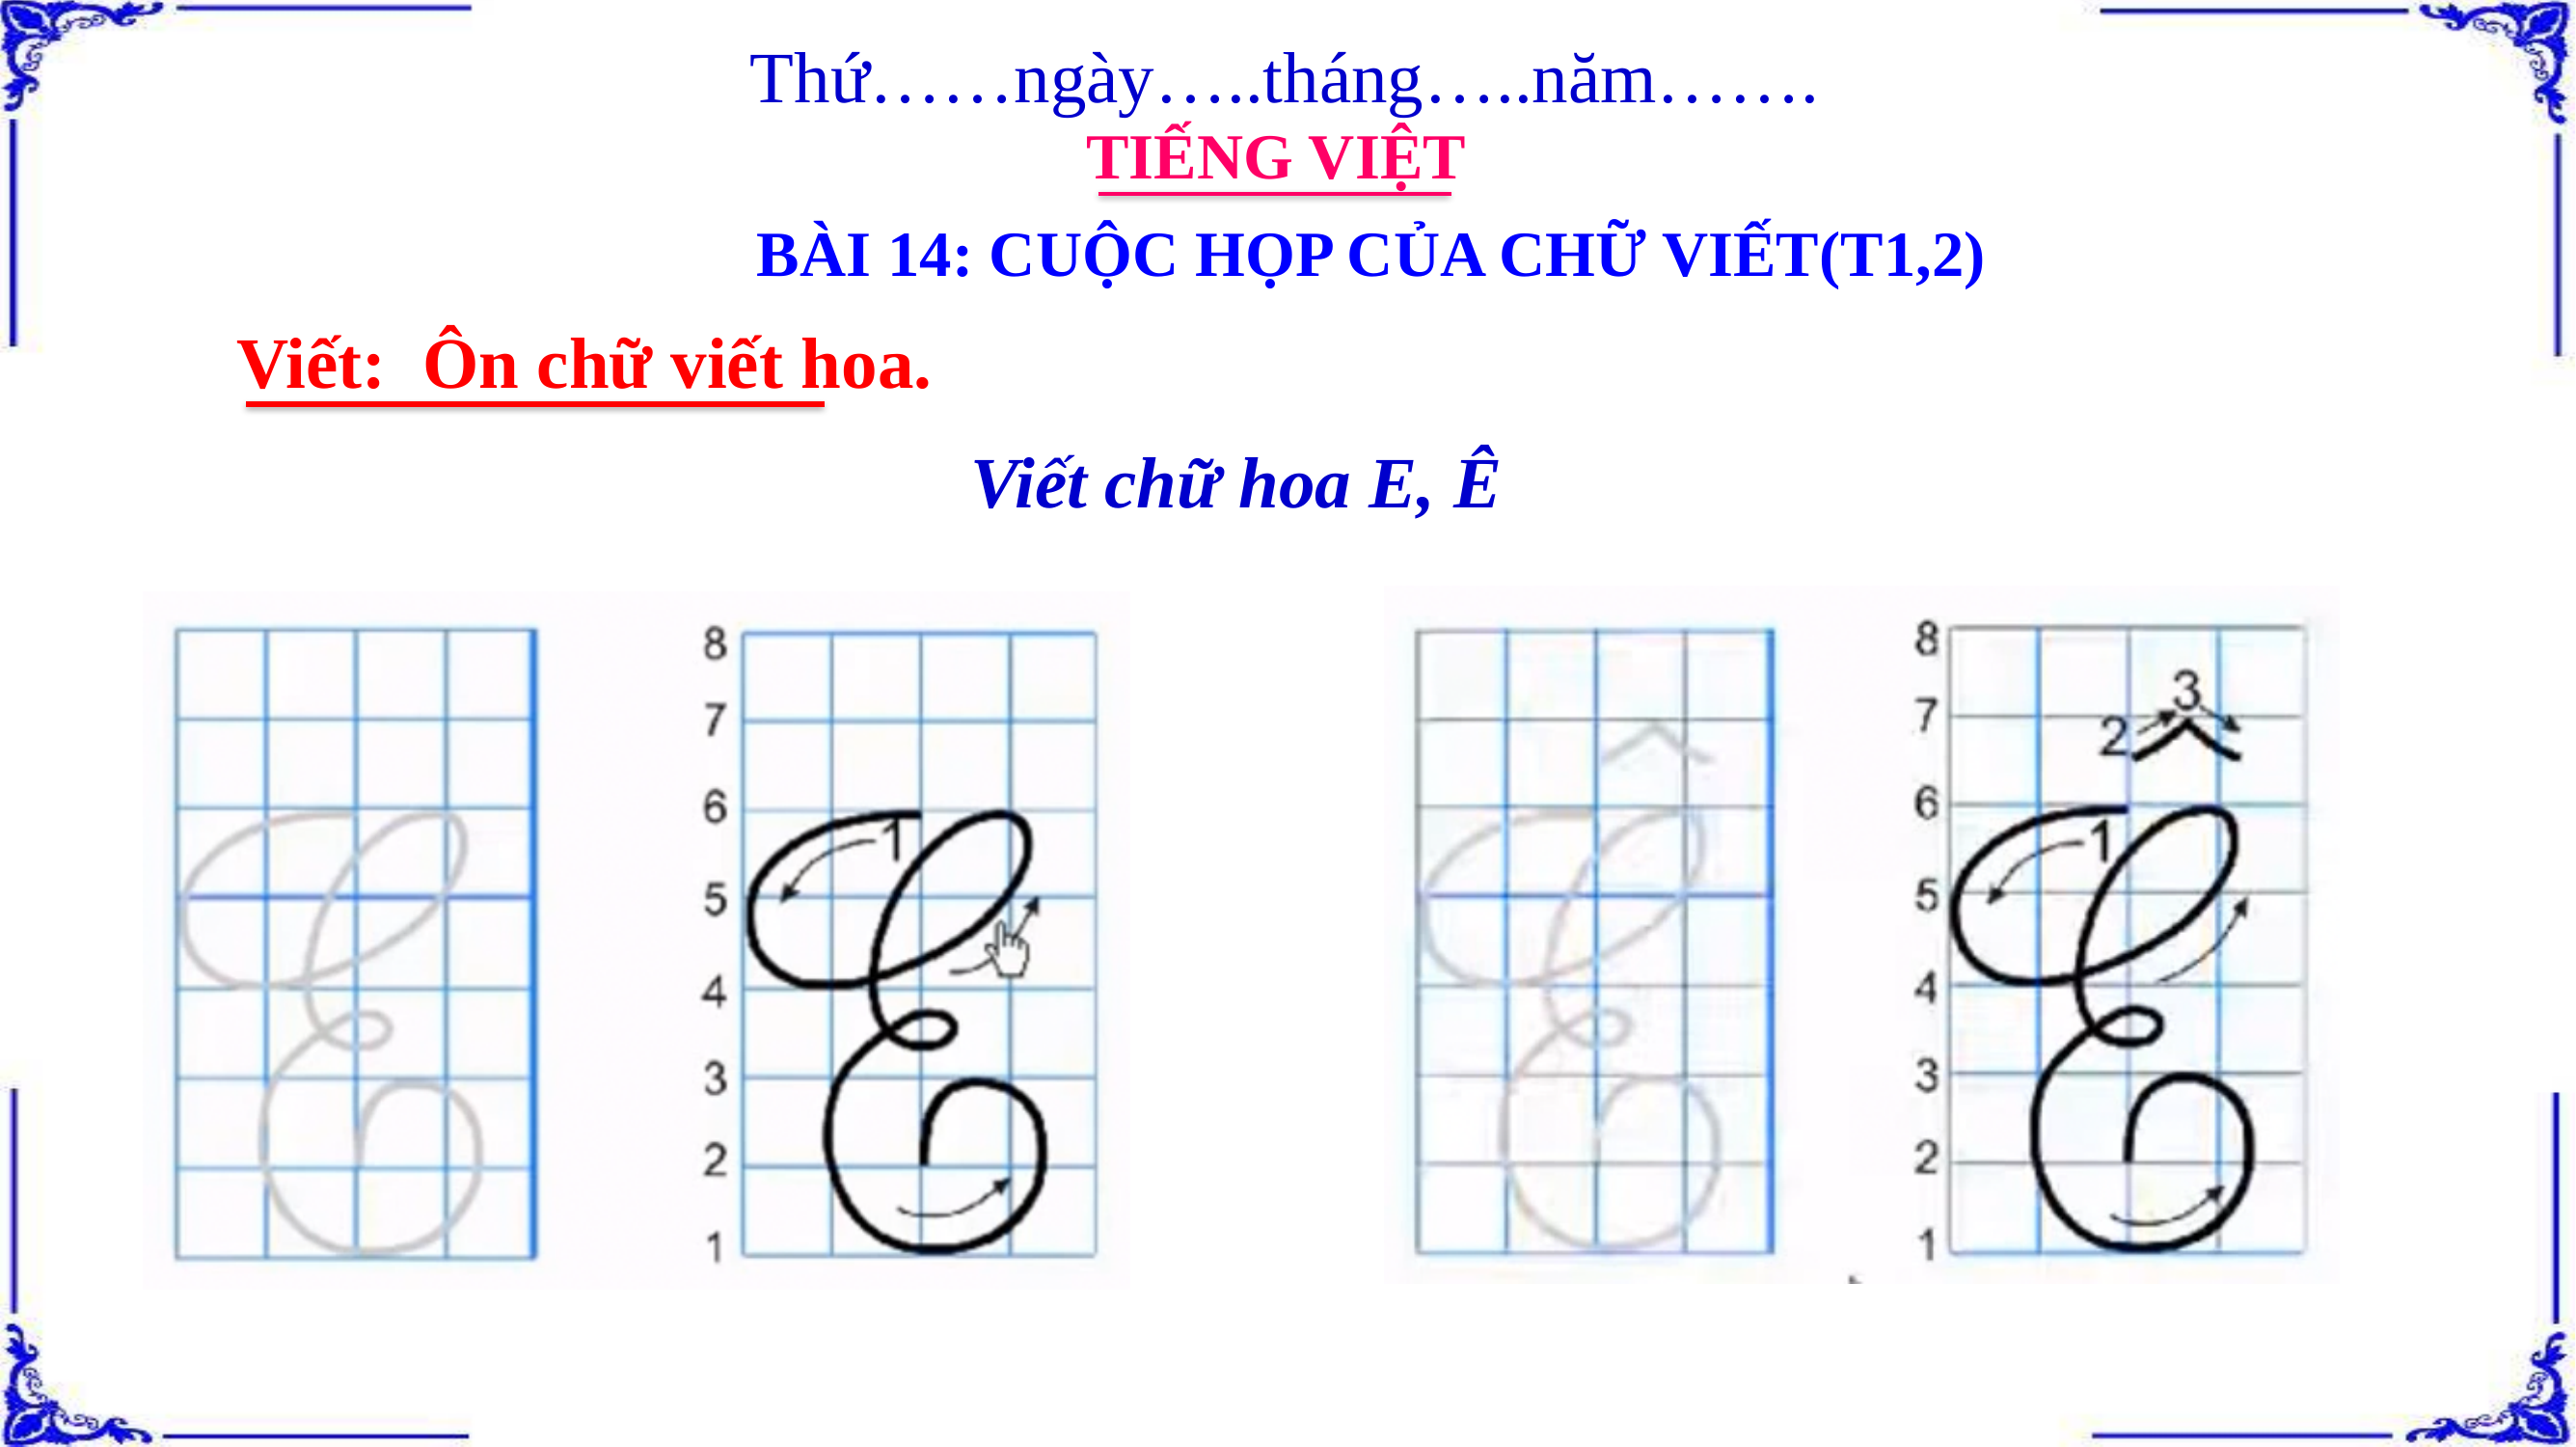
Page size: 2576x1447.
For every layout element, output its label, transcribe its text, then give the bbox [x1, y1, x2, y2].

text_box BÀI 14: CUỘC HỌP CỦA CHỮ VIẾT(T1,2) [600, 200, 2144, 301]
text_box Viết chữ hoa E, Ê [859, 427, 1613, 530]
picture [0, 0, 2576, 1447]
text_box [1383, 585, 2342, 1285]
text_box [142, 590, 1131, 1291]
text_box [222, 309, 1296, 412]
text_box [730, 23, 1841, 201]
